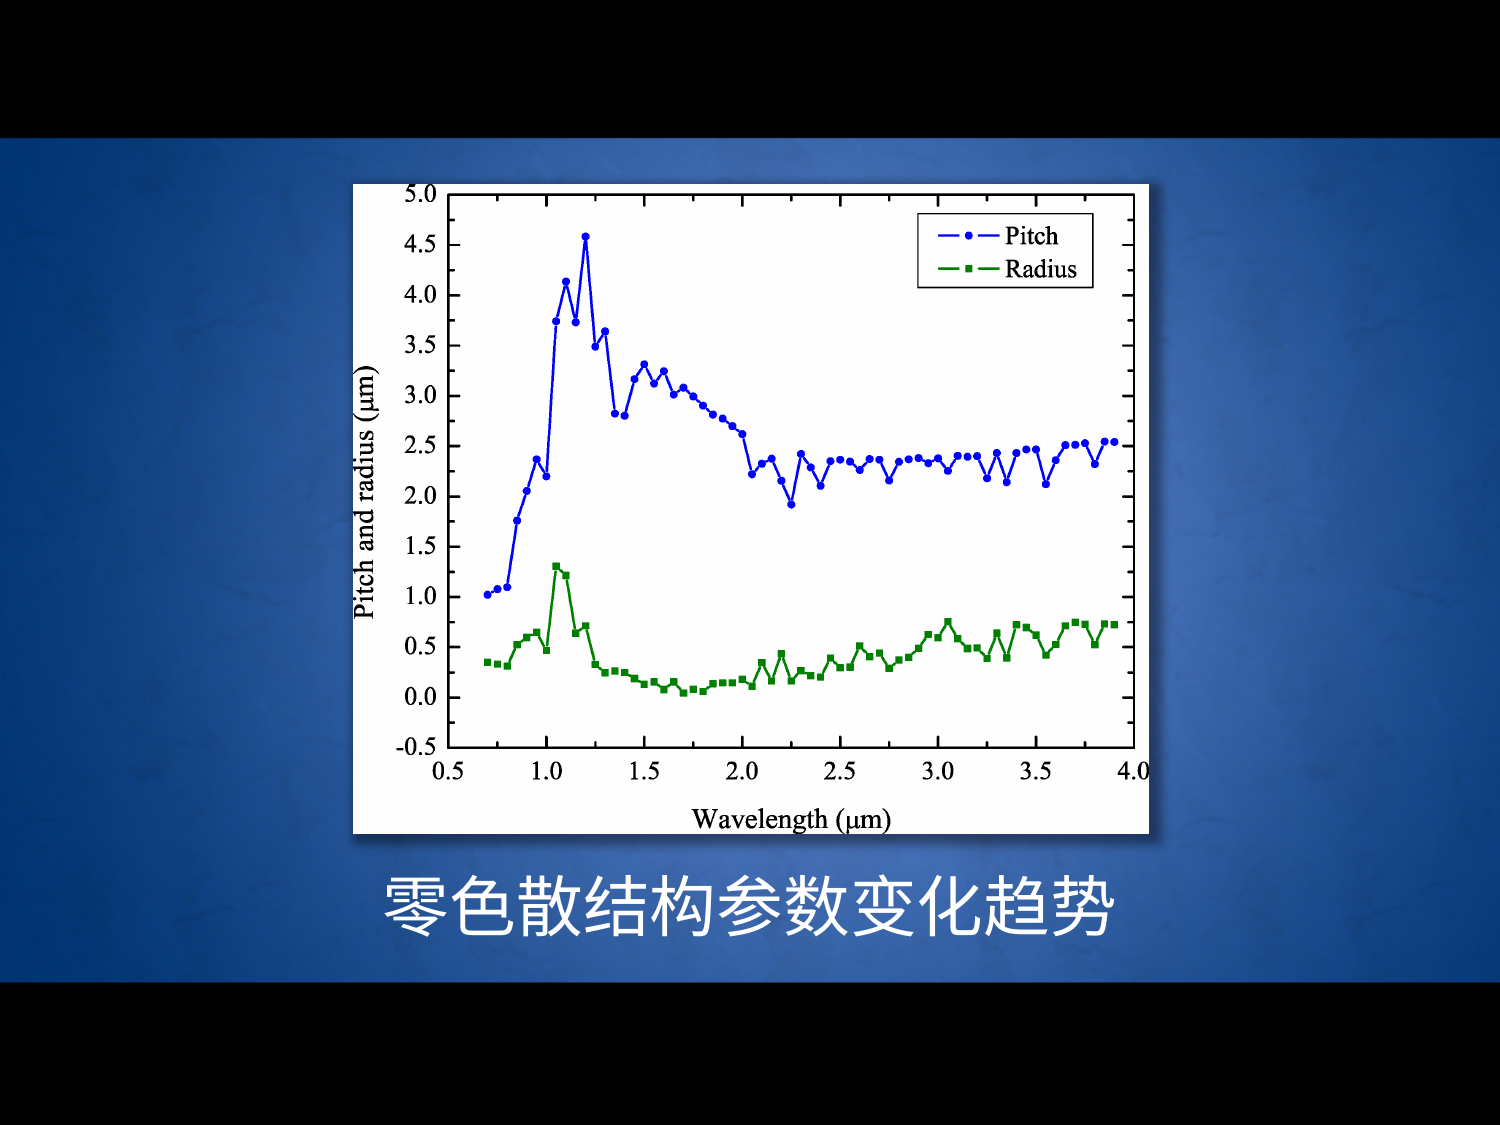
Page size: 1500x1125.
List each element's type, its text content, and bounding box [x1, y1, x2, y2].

text_box 零色散结构参数变化趋势 [337, 857, 1163, 953]
picture [0, 0, 1500, 1125]
